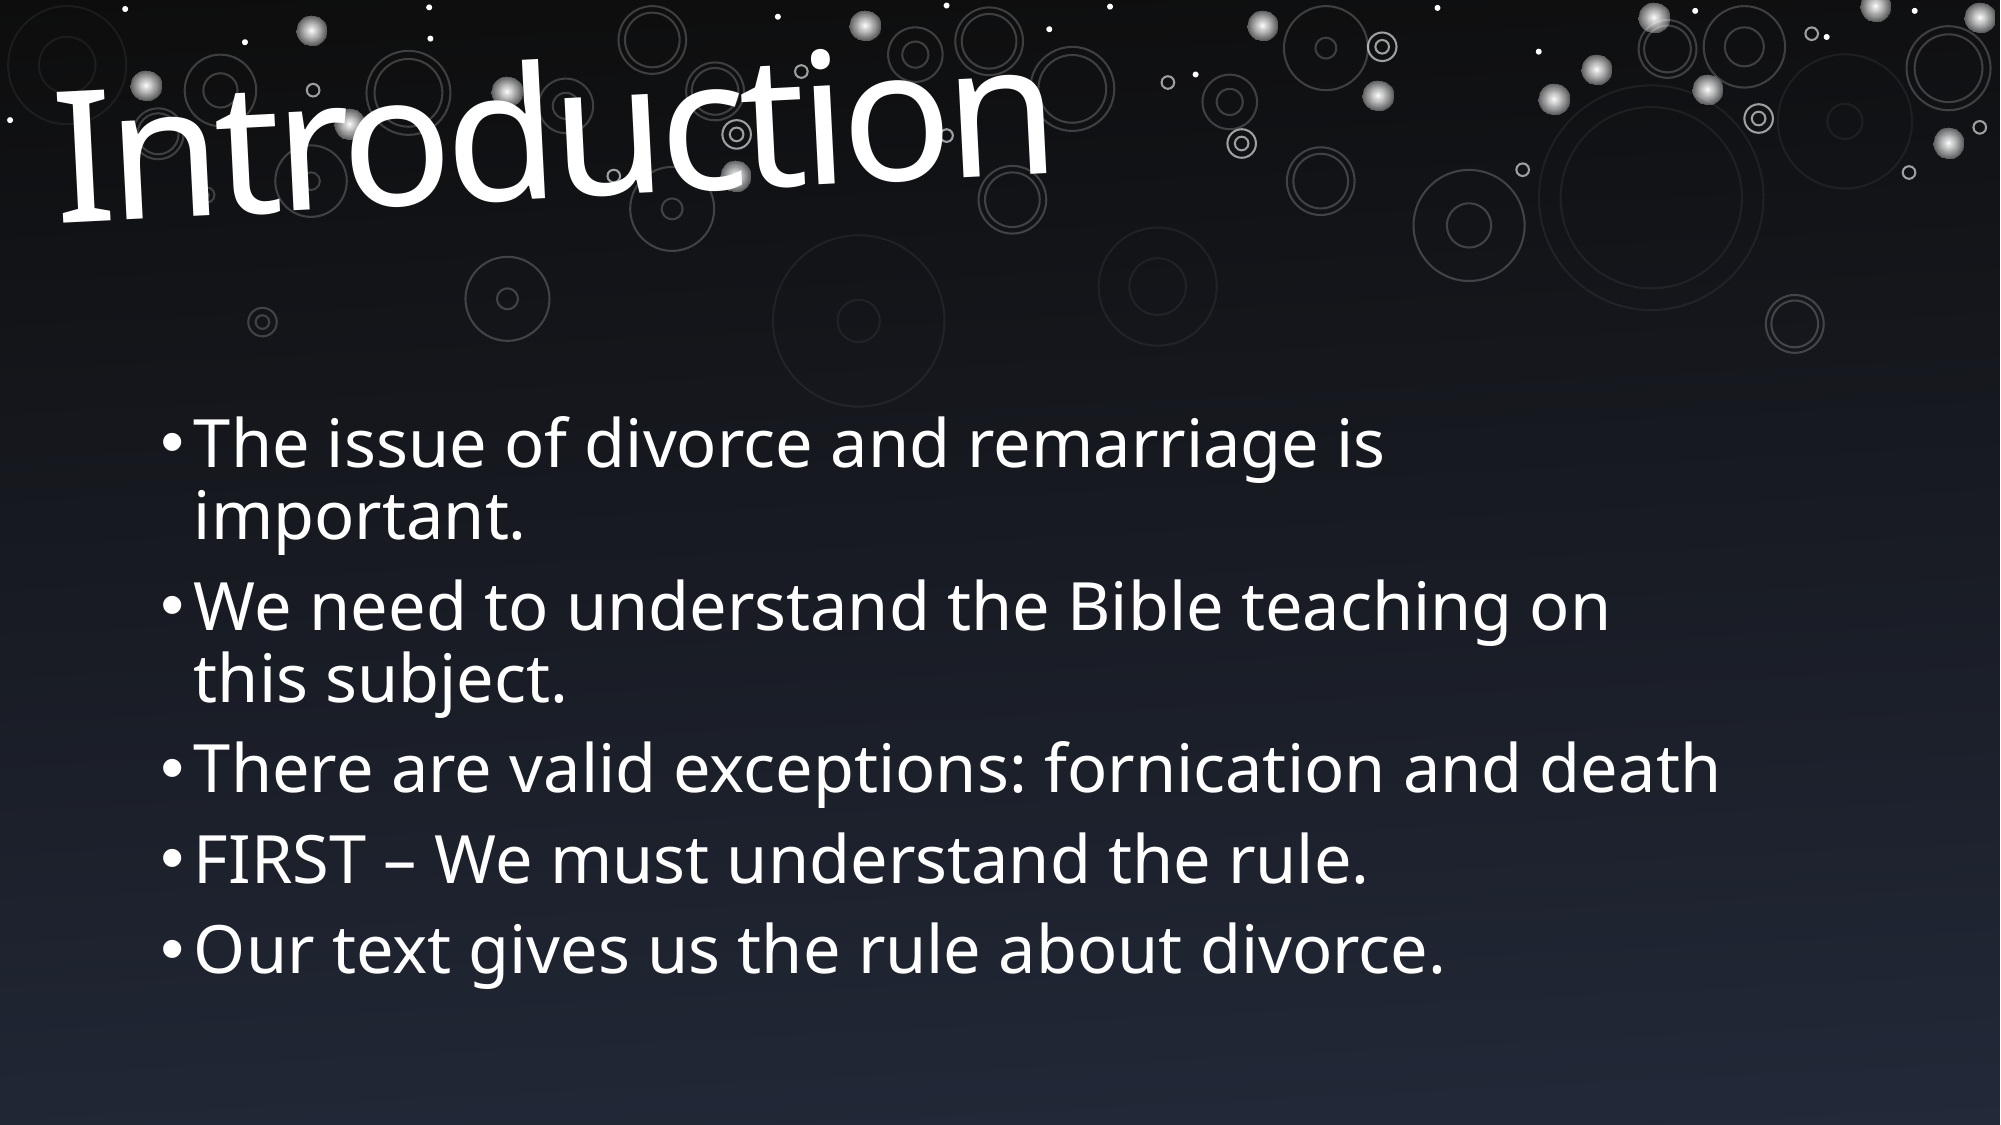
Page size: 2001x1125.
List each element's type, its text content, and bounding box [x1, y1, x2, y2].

title Introduction [50, 32, 1361, 376]
list The issue of divorce and remarriage is important. We need to understand the Bible teaching on this subject. There are valid exceptions: fornication and death FIRST – We must understand the rule. Our text gives us the rule about divorce. [145, 344, 1753, 996]
